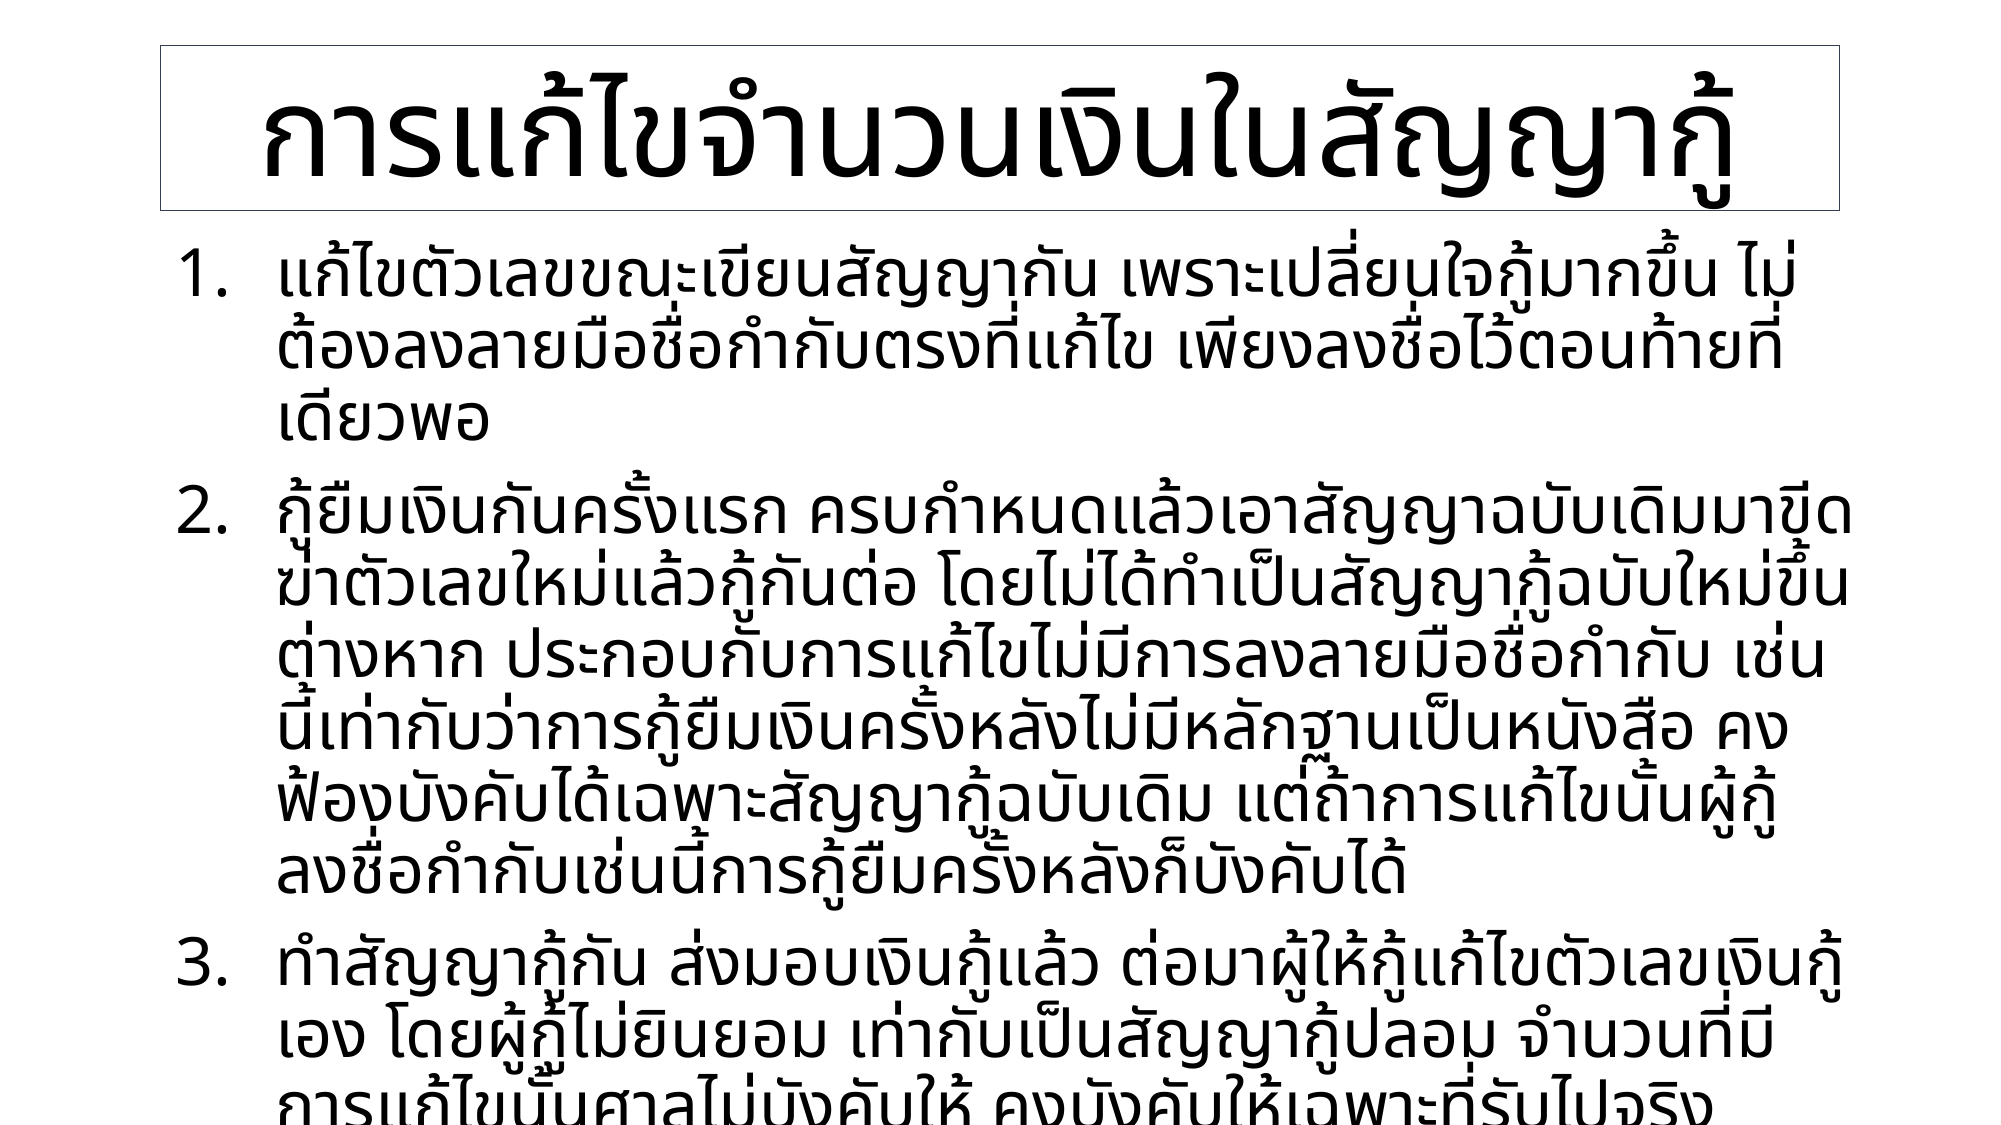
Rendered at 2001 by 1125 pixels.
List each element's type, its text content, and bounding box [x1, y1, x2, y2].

title การแก้ไขจำนวนเงินในสัญญากู้ [160, 45, 1840, 211]
subtitle แก้ไขตัวเลขขณะเขียนสัญญากัน เพราะเปลี่ยนใจกู้มากขึ้น ไม่ต้องลงลายมือชื่อกำกับตรงที่แก้ไข เพียงลงชื่อไว้ตอนท้ายที่เดียวพอ กู้ยืมเงินกันครั้งแรก ครบกำหนดแล้วเอาสัญญาฉบับเดิมมาขีดฆ่าตัวเลขใหม่แล้วกู้กันต่อ โดยไม่ได้ทำเป็นสัญญากู้ฉบับใหม่ขึ้นต่างหาก ประกอบกับการแก้ไขไม่มีการลงลายมือชื่อกำกับ เช่นนี้เท่ากับว่าการกู้ยืมเงินครั้งหลังไม่มีหลักฐานเป็นหนังสือ คงฟ้องบังคับได้เฉพาะสัญญากู้ฉบับเดิม แต่ถ้าการแก้ไขนั้นผู้กู้ลงชื่อกำกับเช่นนี้การกู้ยืมครั้งหลังก็บังคับได้ ทำสัญญากู้กัน ส่งมอบเงินกู้แล้ว ต่อมาผู้ให้กู้แก้ไขตัวเลขเงินกู้เอง โดยผู้กู้ไม่ยินยอม เท่ากับเป็นสัญญากู้ปลอม จำนวนที่มีการแก้ไขนั้นศาลไม่บังคับให้ คงบังคับให้เฉพาะที่รับไปจริง [160, 231, 1872, 1047]
